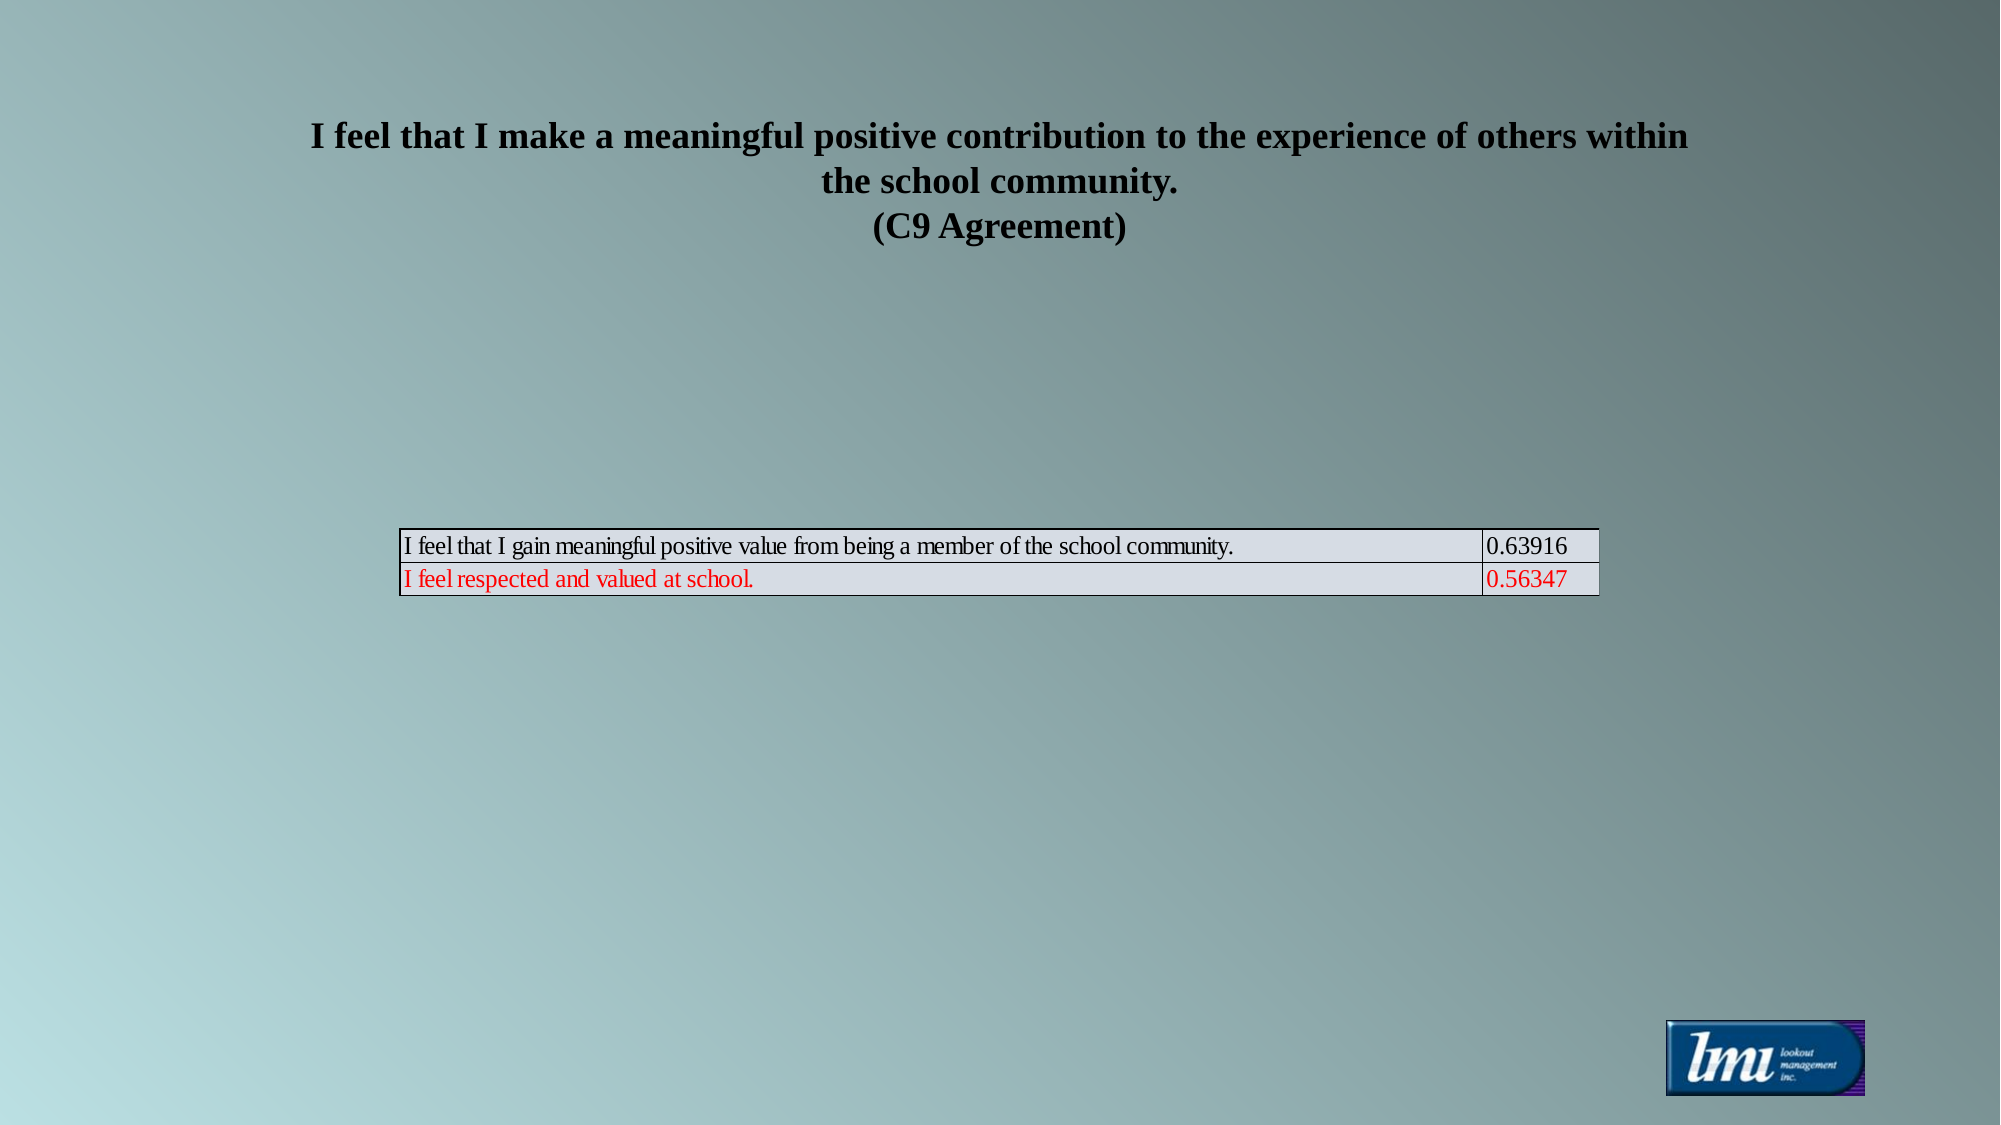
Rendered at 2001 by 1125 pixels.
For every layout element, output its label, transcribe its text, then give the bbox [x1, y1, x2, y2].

picture [1666, 1020, 1865, 1096]
picture [399, 528, 1601, 597]
text_box I feel that I make a meaningful positive contribution to the experience of others within the school community. (C9 Agreement) [270, 104, 1730, 254]
